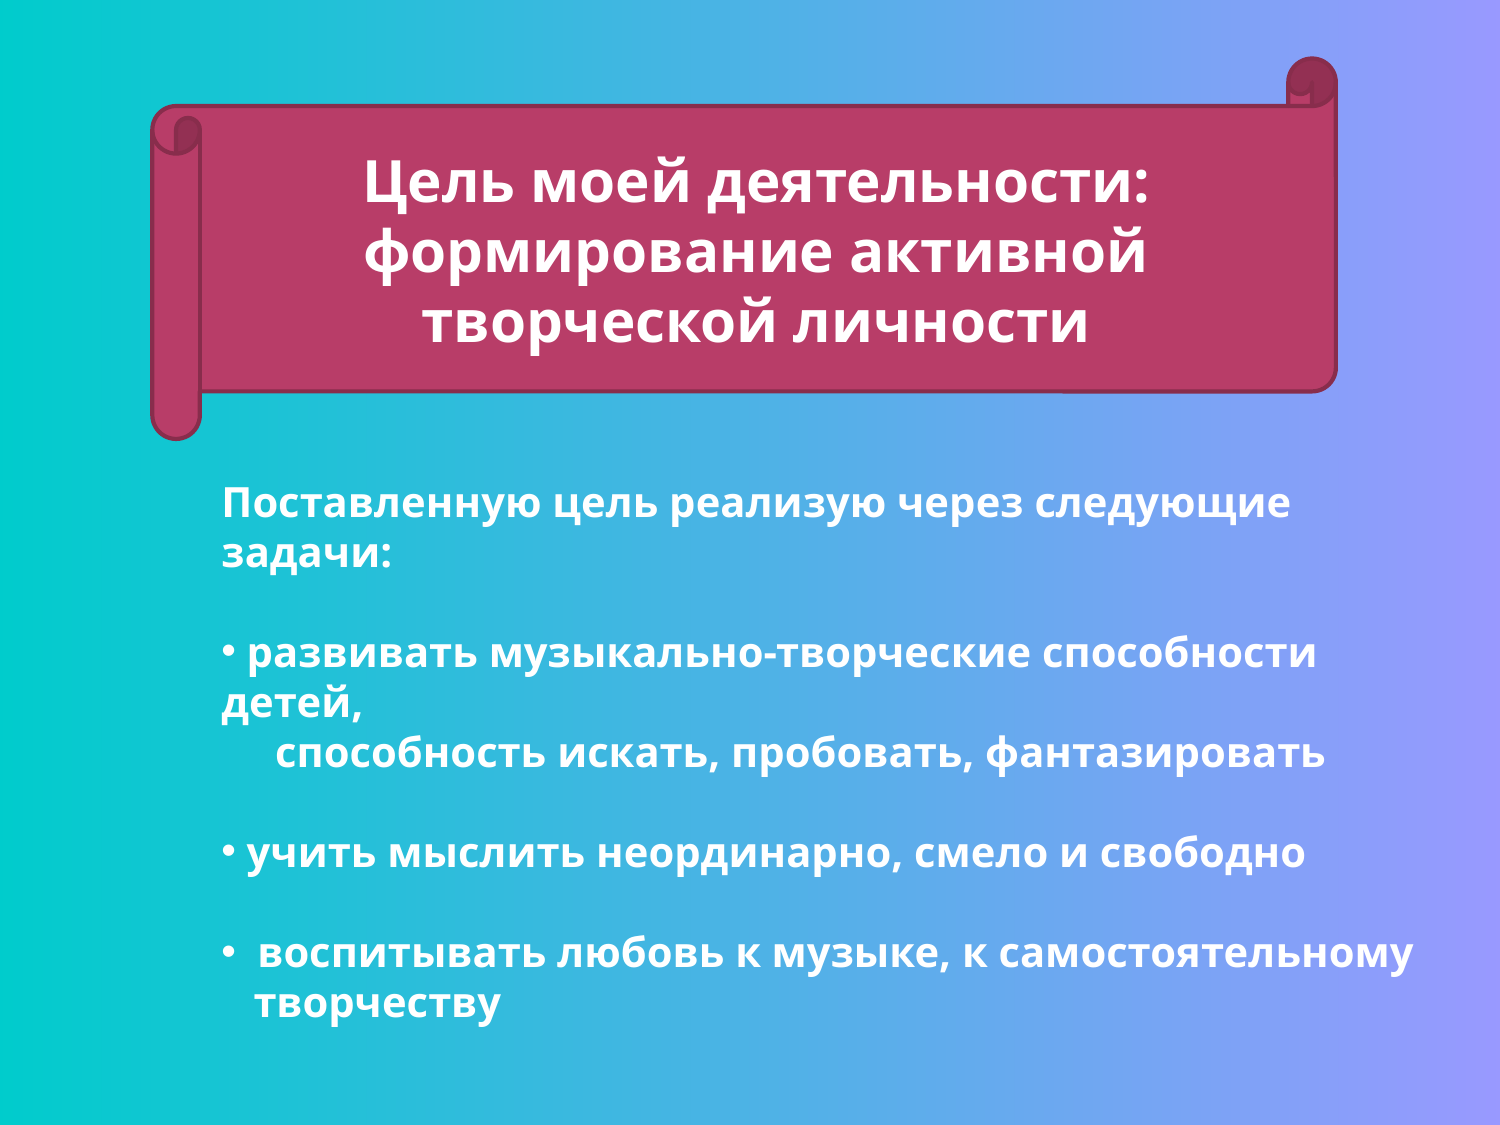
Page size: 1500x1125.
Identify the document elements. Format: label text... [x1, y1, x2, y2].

text_box Поставленную цель реализую через следующие задачи: развивать музыкально-творческие способности детей, способность искать, пробовать, фантазировать учить мыслить неординарно, смело и свободно воспитывать любовь к музыке, к самостоятельному творчеству [206, 468, 1473, 1033]
text_box Цель моей деятельности: формирование активной творческой личности [150, 56, 1338, 442]
